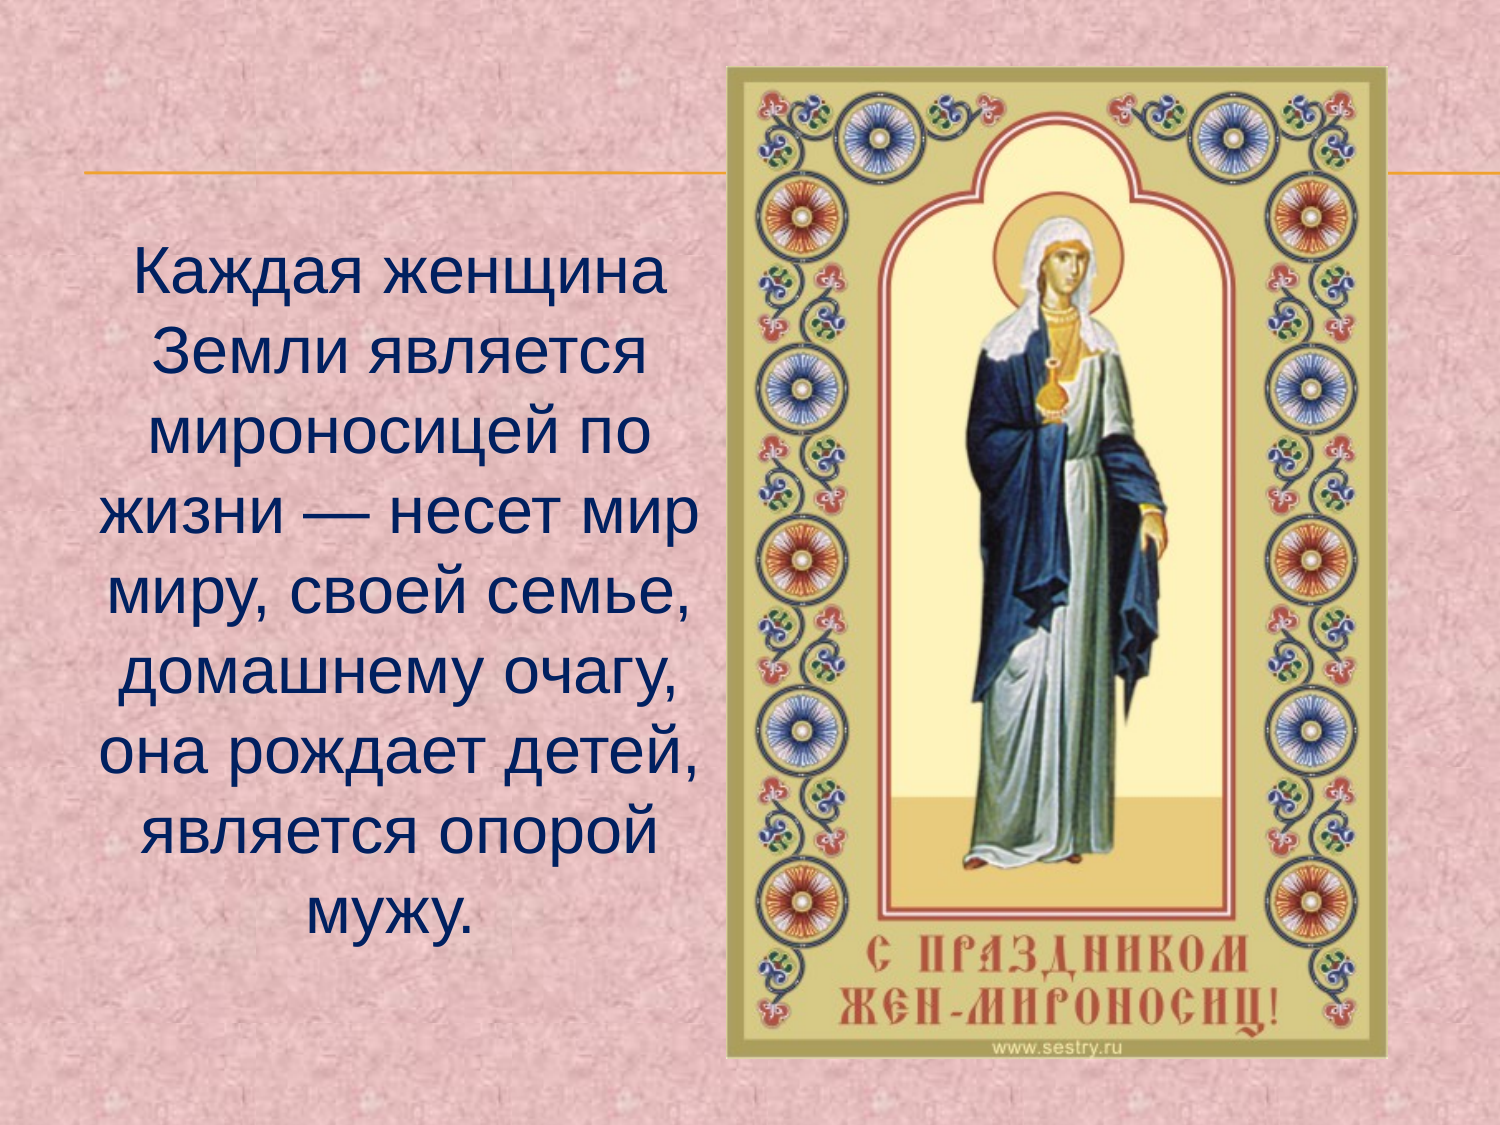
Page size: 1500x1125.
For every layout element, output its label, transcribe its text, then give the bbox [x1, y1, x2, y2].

picture [0, 0, 1500, 1125]
list Каждая женщина Земли является мироносицей по жизни — несет мир миру, своей семье, домашнему очагу, она рождает детей, является опорой мужу. [50, 219, 716, 998]
